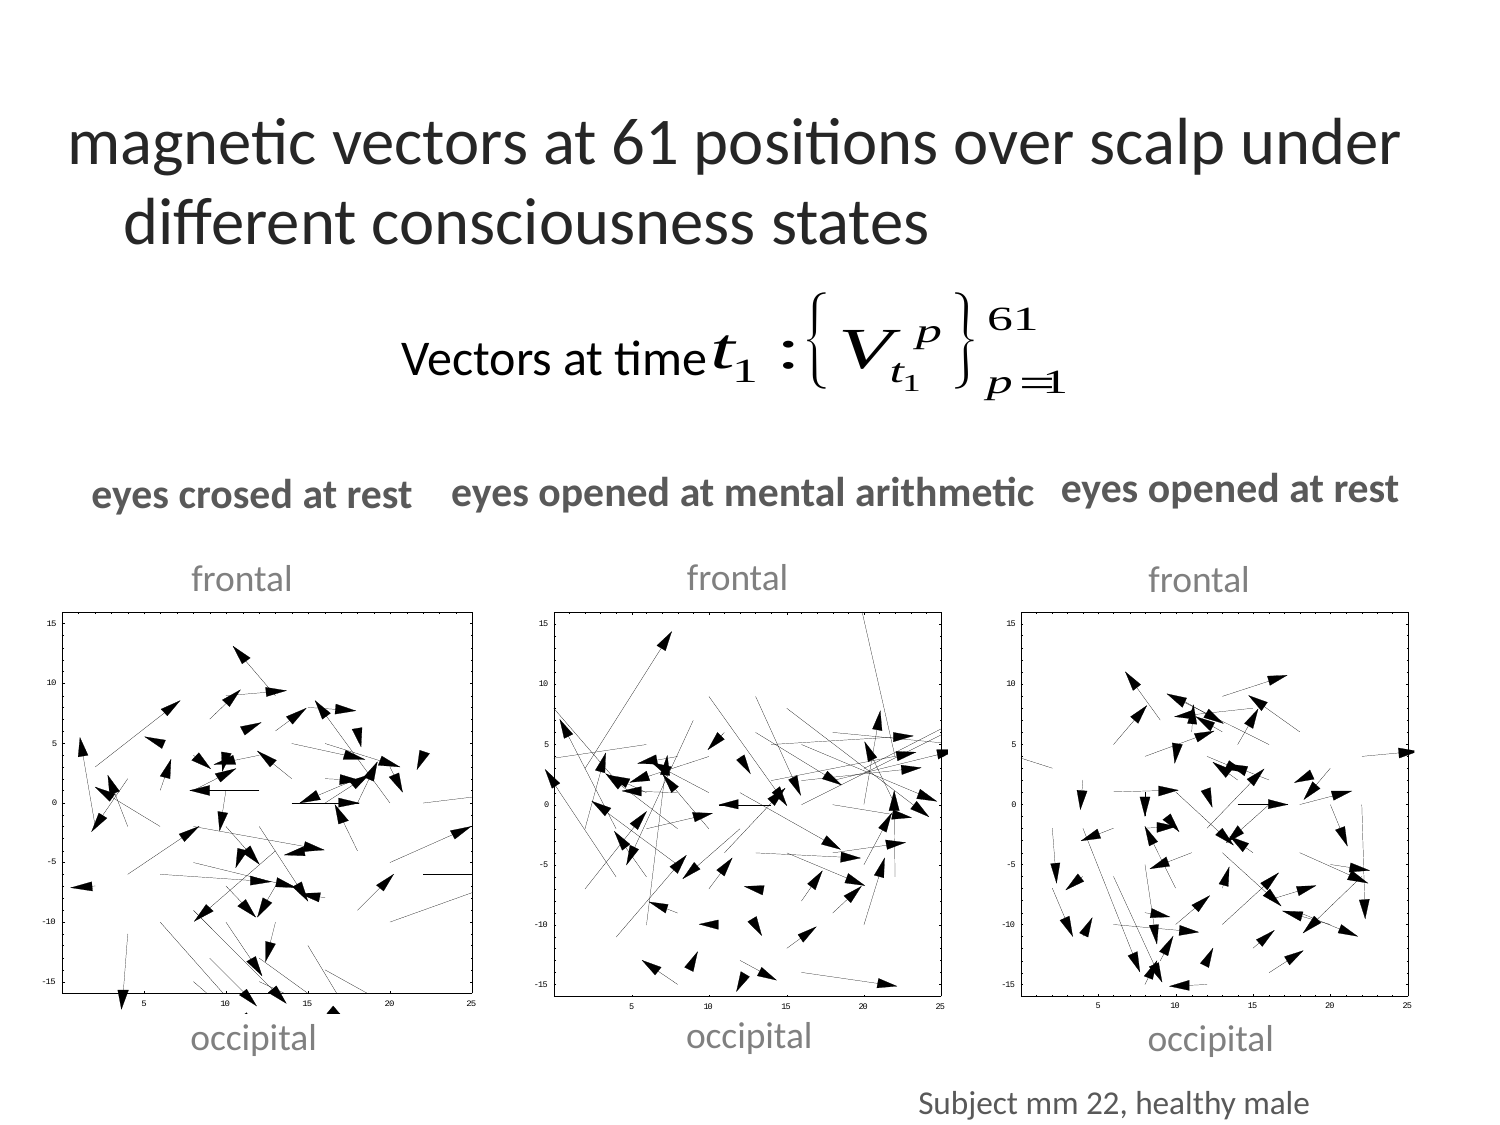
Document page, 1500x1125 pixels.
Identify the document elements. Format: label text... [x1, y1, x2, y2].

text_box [40, 544, 1415, 1067]
text_box magnetic vectors at 61 positions over scalp under different consciousness states [29, 42, 1441, 313]
text_box Subject mm 22, healthy male [903, 1074, 1495, 1125]
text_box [386, 290, 1084, 413]
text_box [35, 337, 698, 539]
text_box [81, 465, 1425, 516]
